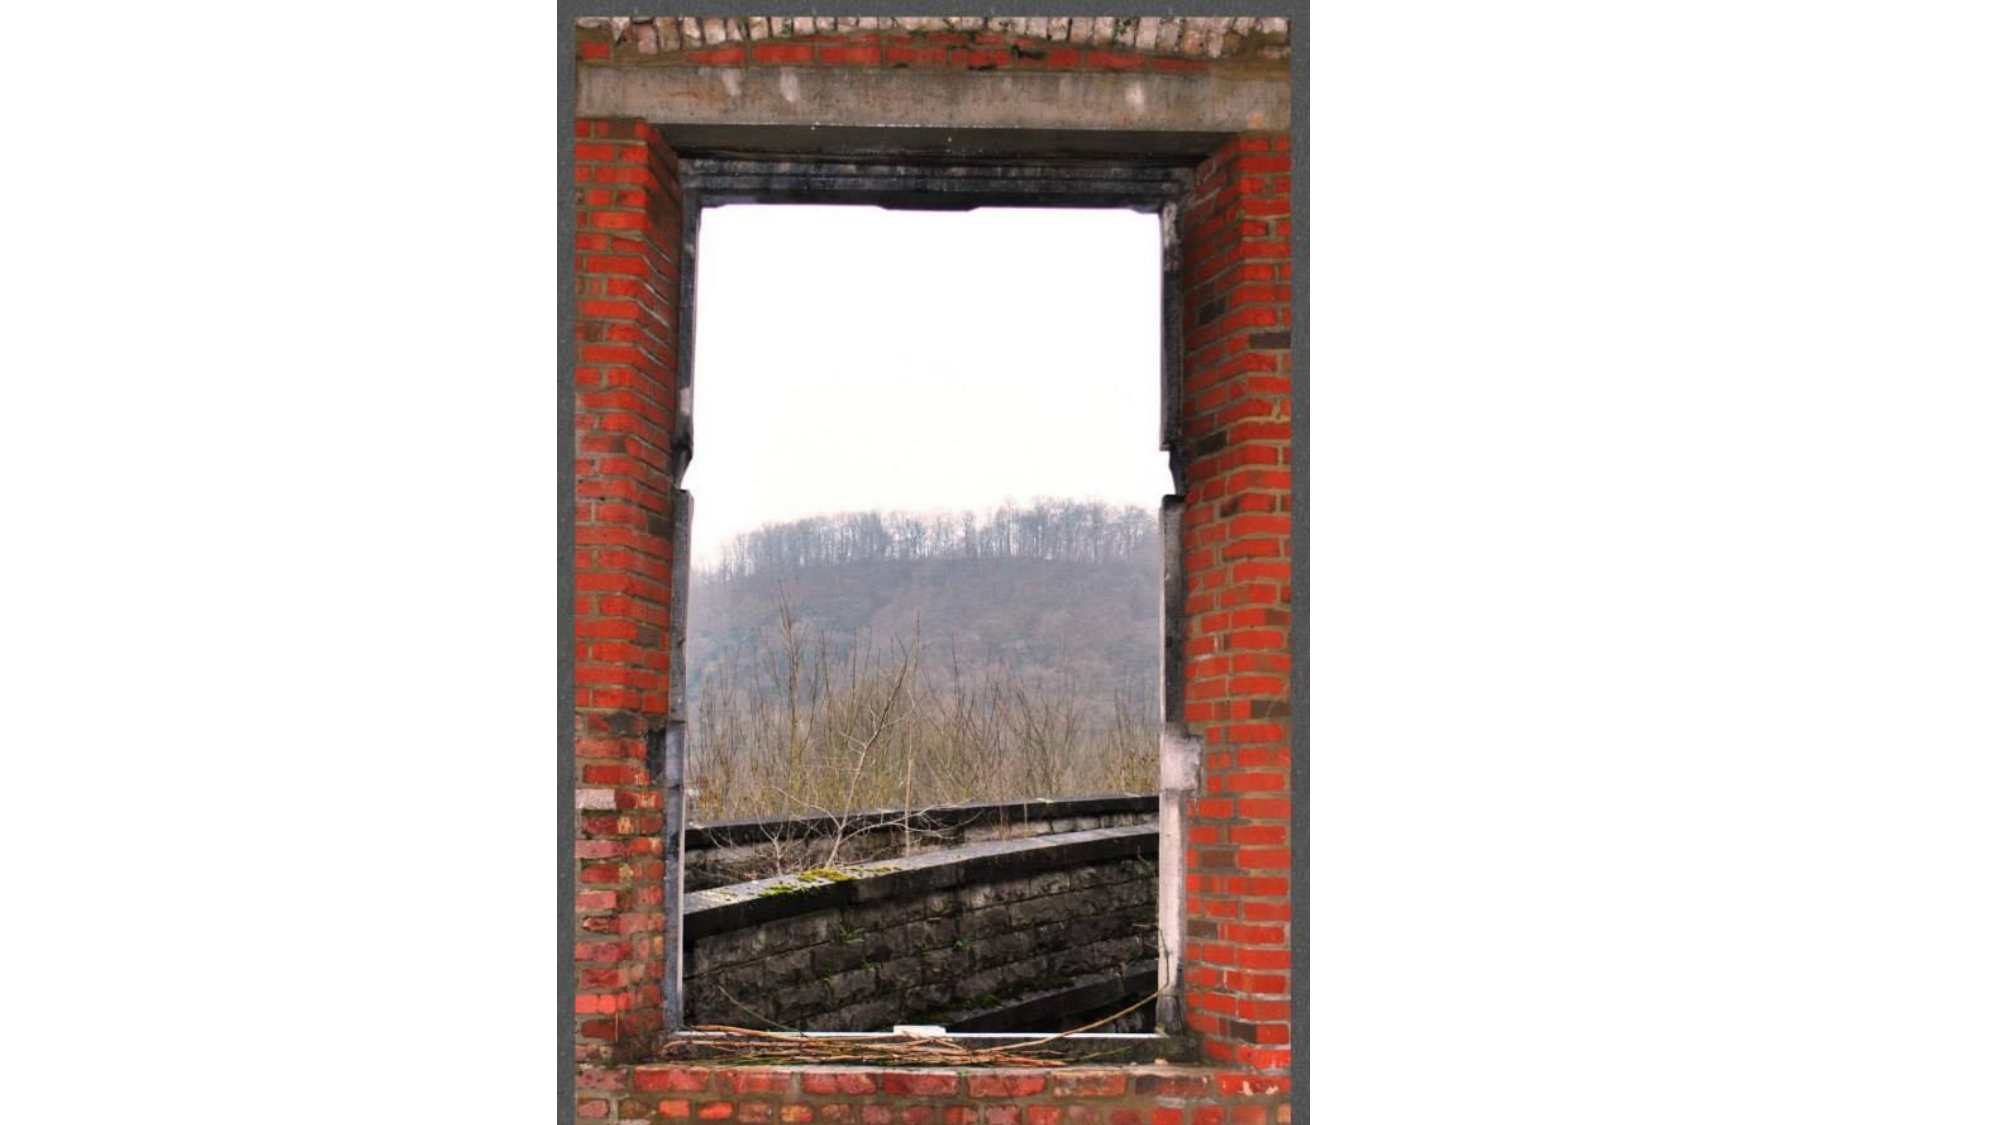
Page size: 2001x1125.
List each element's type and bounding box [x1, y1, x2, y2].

list [557, 0, 1310, 1125]
